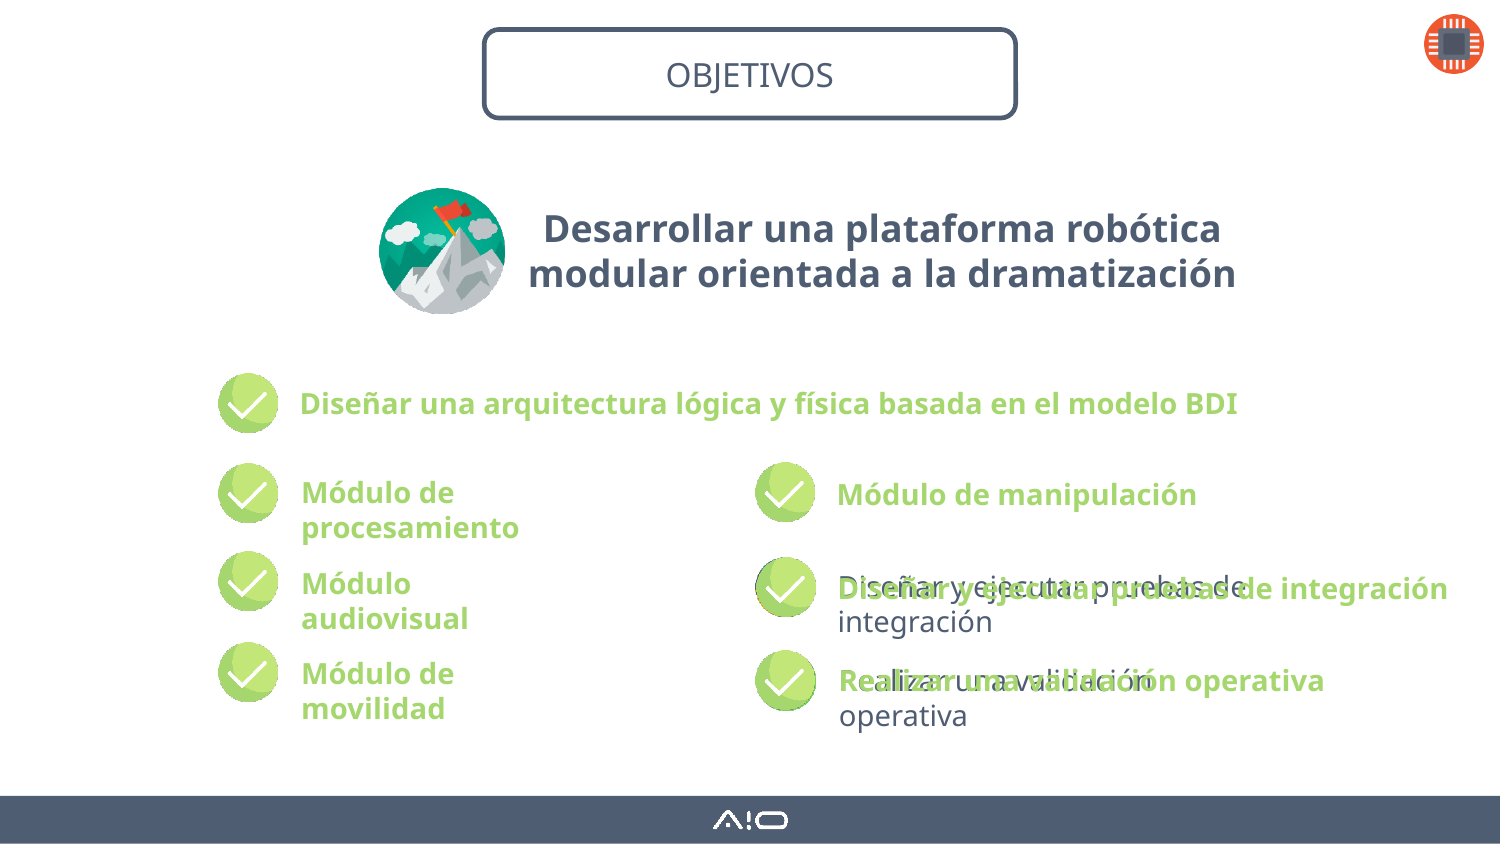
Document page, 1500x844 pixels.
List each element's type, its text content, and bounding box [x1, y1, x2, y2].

text_box Módulo de manipulación [821, 468, 1309, 520]
text_box OBJETIVOS [484, 29, 1016, 119]
picture [754, 462, 815, 522]
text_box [756, 557, 1484, 617]
text_box Desarrollar una plataforma robótica modular orientada a la dramatización [505, 197, 1262, 304]
picture [218, 642, 278, 702]
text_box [0, 795, 1500, 844]
text_box Módulo de procesamiento [286, 466, 664, 517]
text_box Módulo de movilidad [286, 647, 593, 698]
picture [379, 188, 505, 314]
picture [1424, 14, 1484, 74]
picture [218, 551, 278, 611]
picture [218, 463, 278, 523]
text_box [755, 650, 1396, 710]
picture [218, 373, 278, 433]
text_box Módulo audiovisual [286, 557, 576, 609]
text_box Diseñar una arquitectura lógica y física basada en el modelo BDI [284, 377, 1425, 429]
